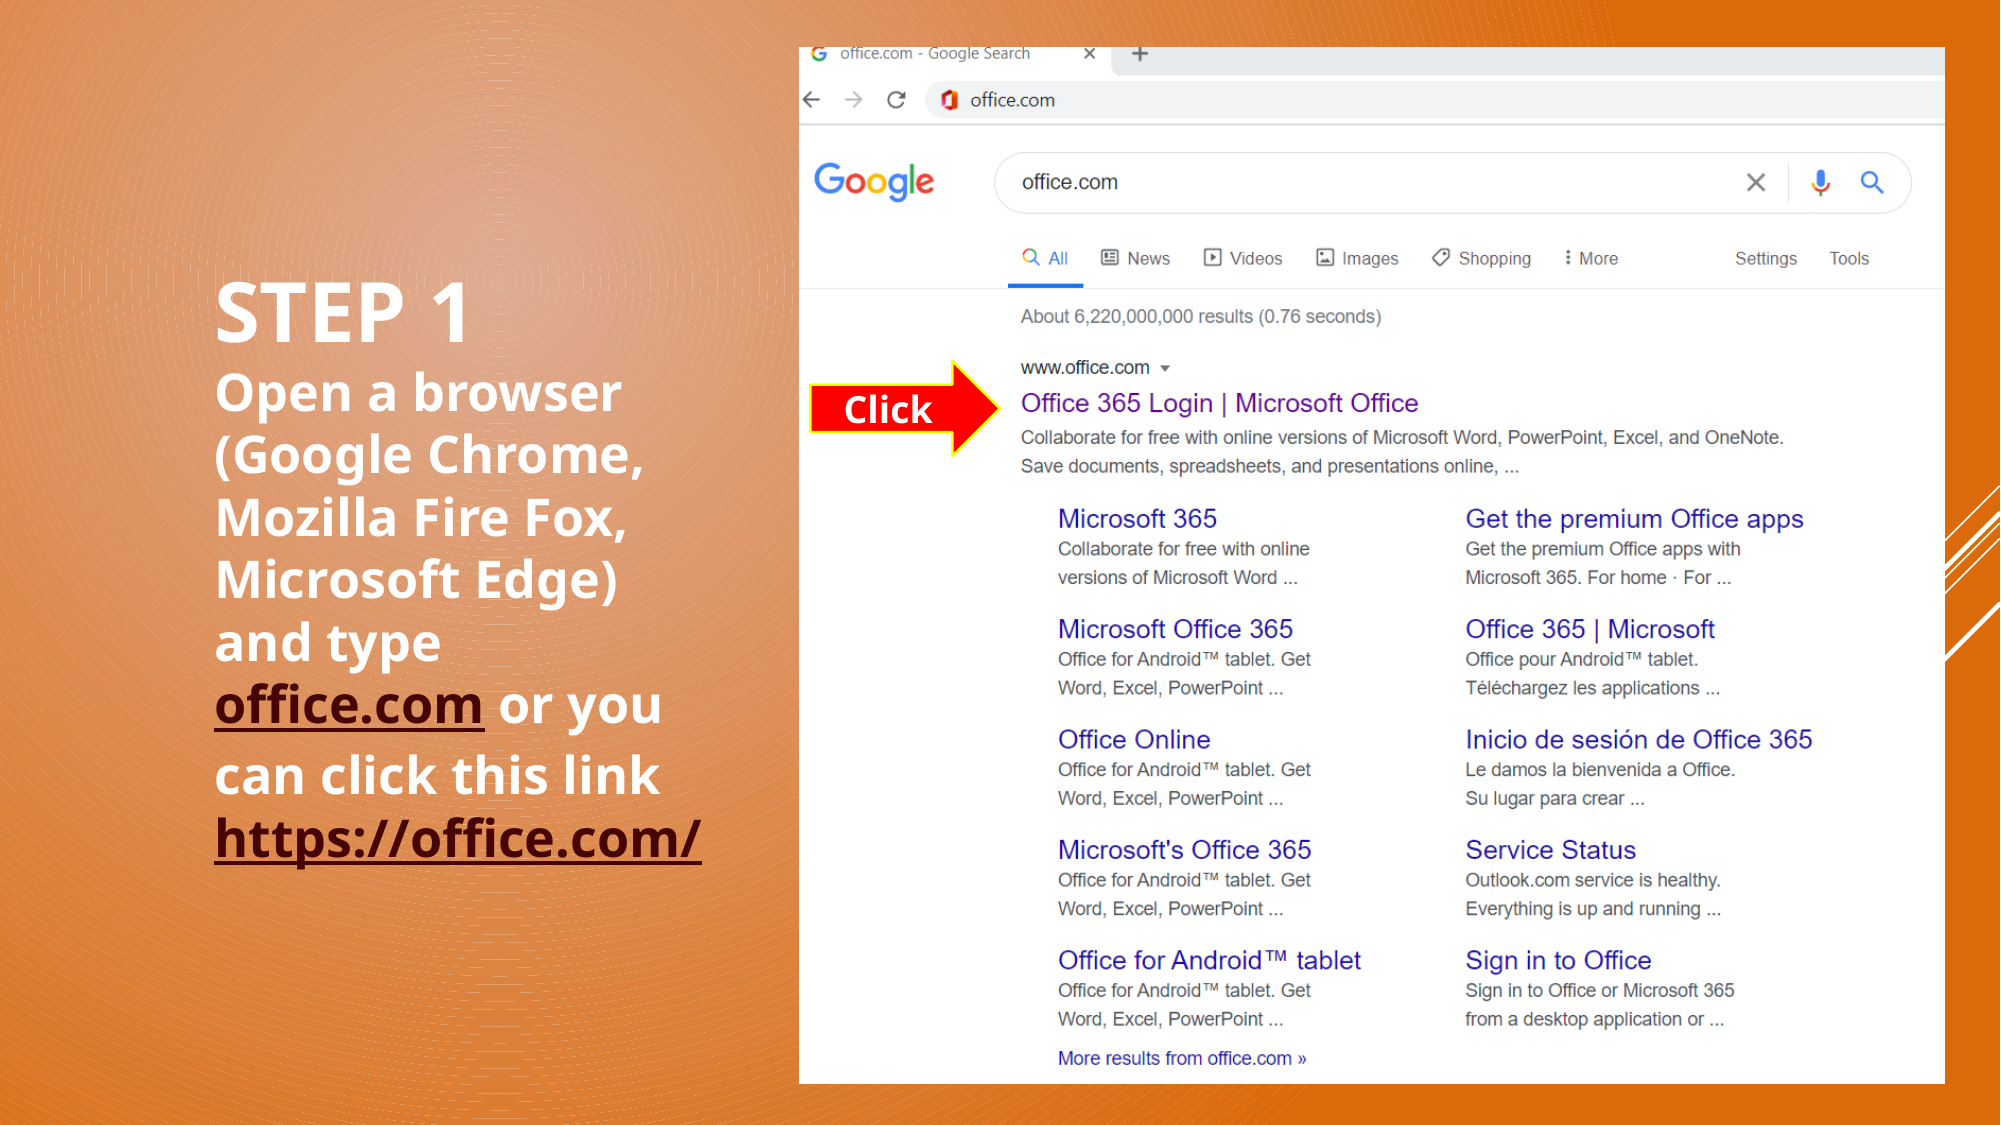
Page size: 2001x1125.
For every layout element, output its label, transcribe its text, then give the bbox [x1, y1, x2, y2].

picture [799, 47, 1945, 1084]
text_box STEP 1 Open a browser (Google Chrome, Mozilla Fire Fox, Microsoft Edge) and type office.com or you can click this link https://office.com/ [199, 252, 730, 884]
